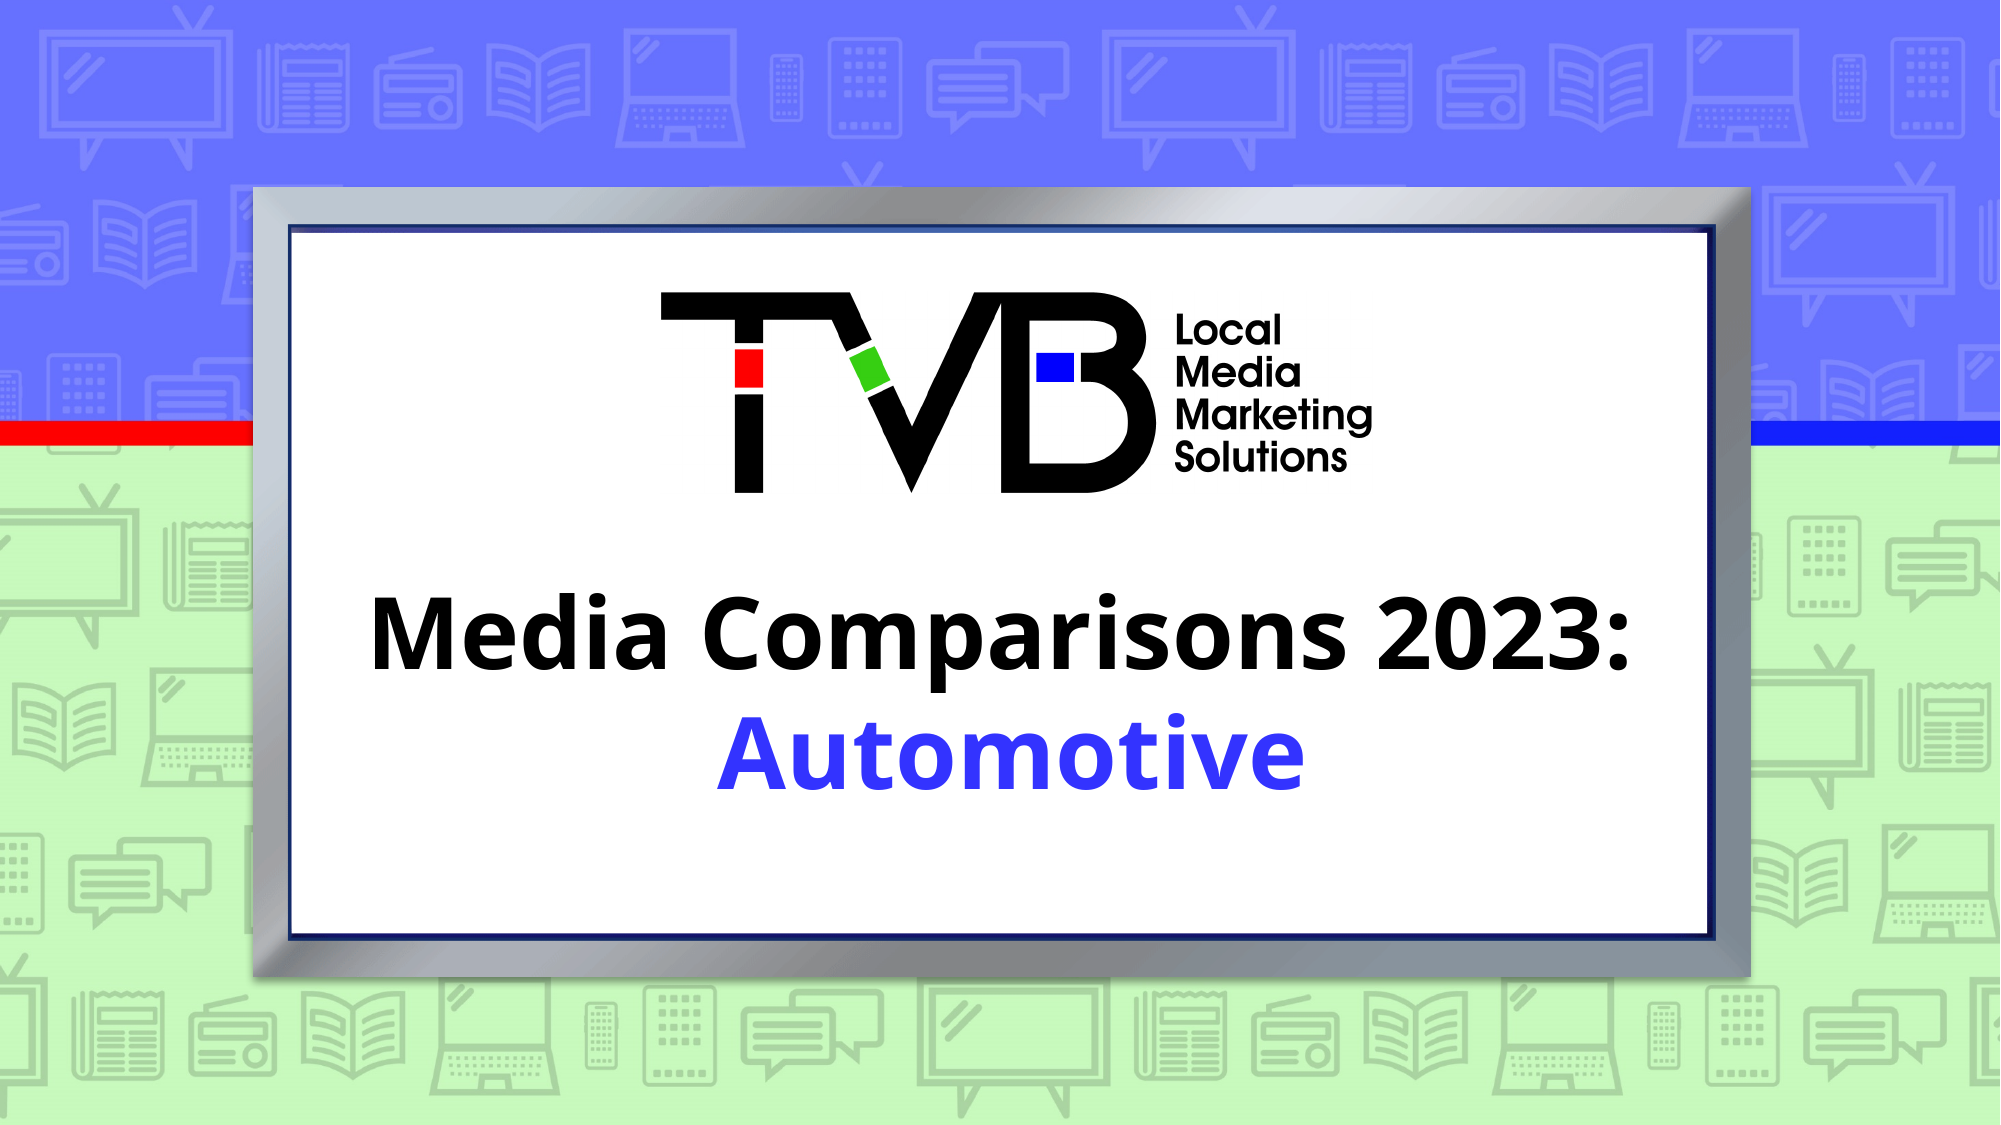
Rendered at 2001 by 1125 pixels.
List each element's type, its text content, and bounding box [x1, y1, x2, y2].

picture [0, 0, 2000, 1125]
text_box Media Comparisons 2023: Automotive [331, 562, 1669, 744]
